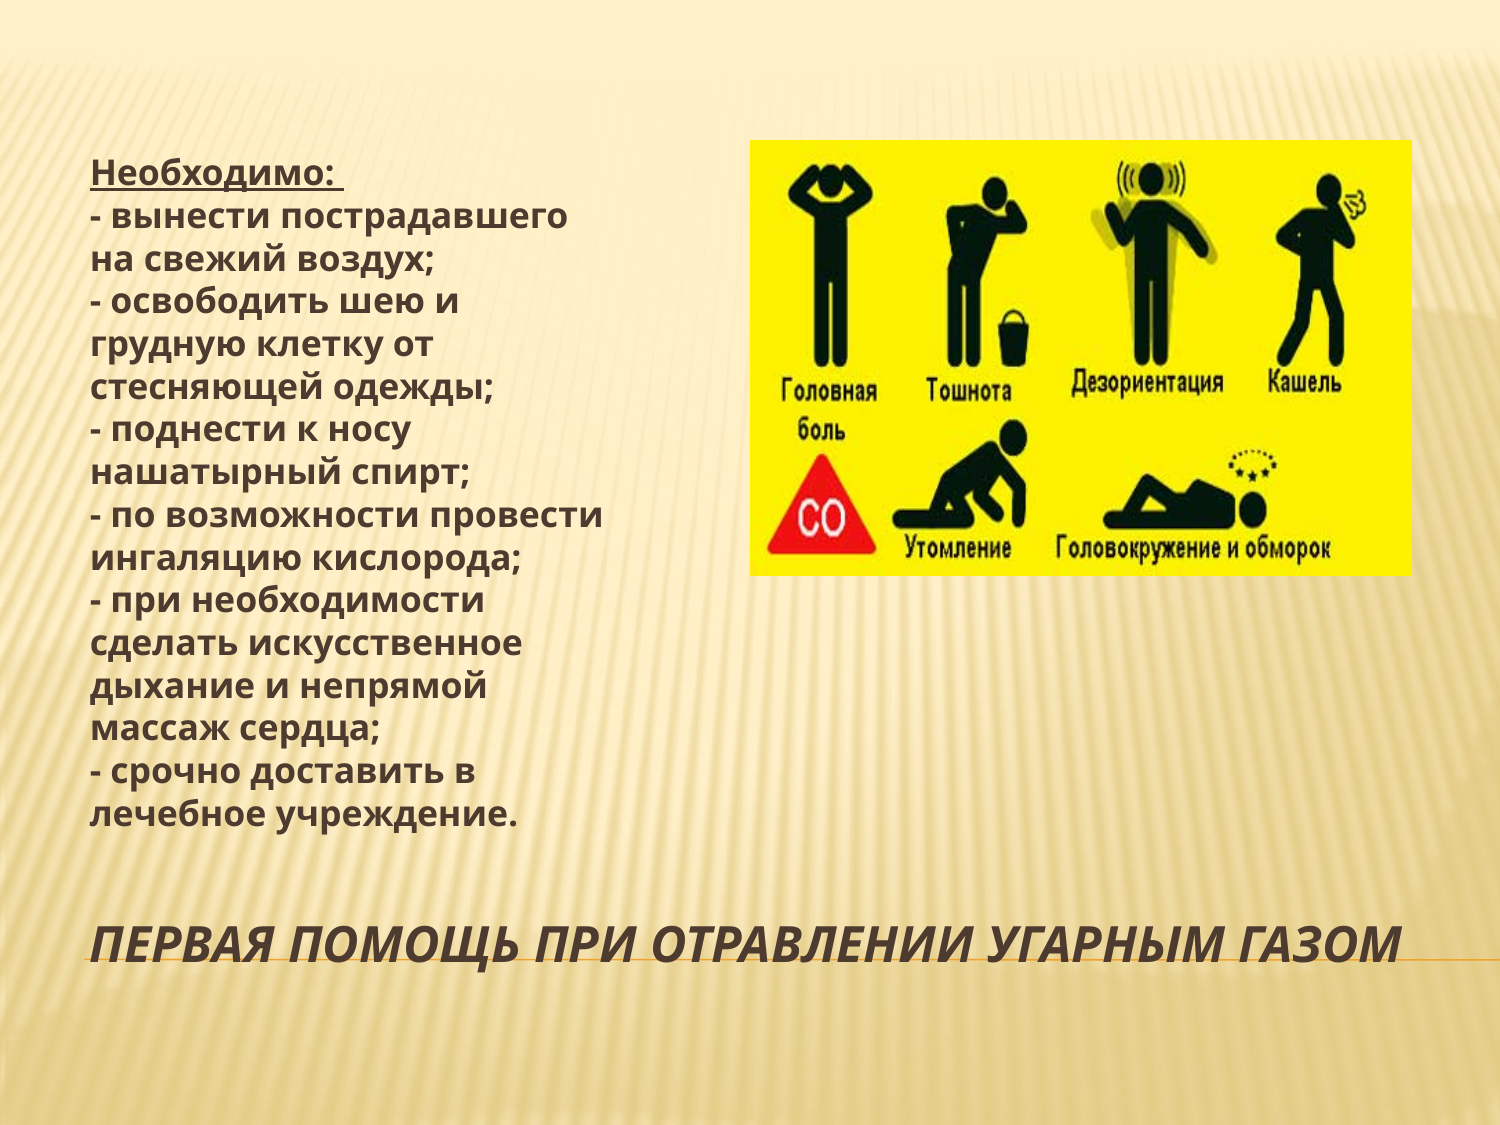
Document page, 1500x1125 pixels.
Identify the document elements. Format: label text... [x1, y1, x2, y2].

title ПЕРВАЯ ПОМОЩЬ при отравлении угарным газом [75, 900, 1463, 986]
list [749, 140, 1412, 577]
list Необходимо: - вынести пострадавшего на свежий воздух; - освободить шею и грудную клетку от стесняющей одежды; - поднести к носу нашатырный спирт; - по возможности провести ингаляцию кислорода; - при необходимости сделать искусственное дыхание и непрямой массаж сердца; - срочно доставить в лечебное учреждение. [75, 99, 622, 888]
